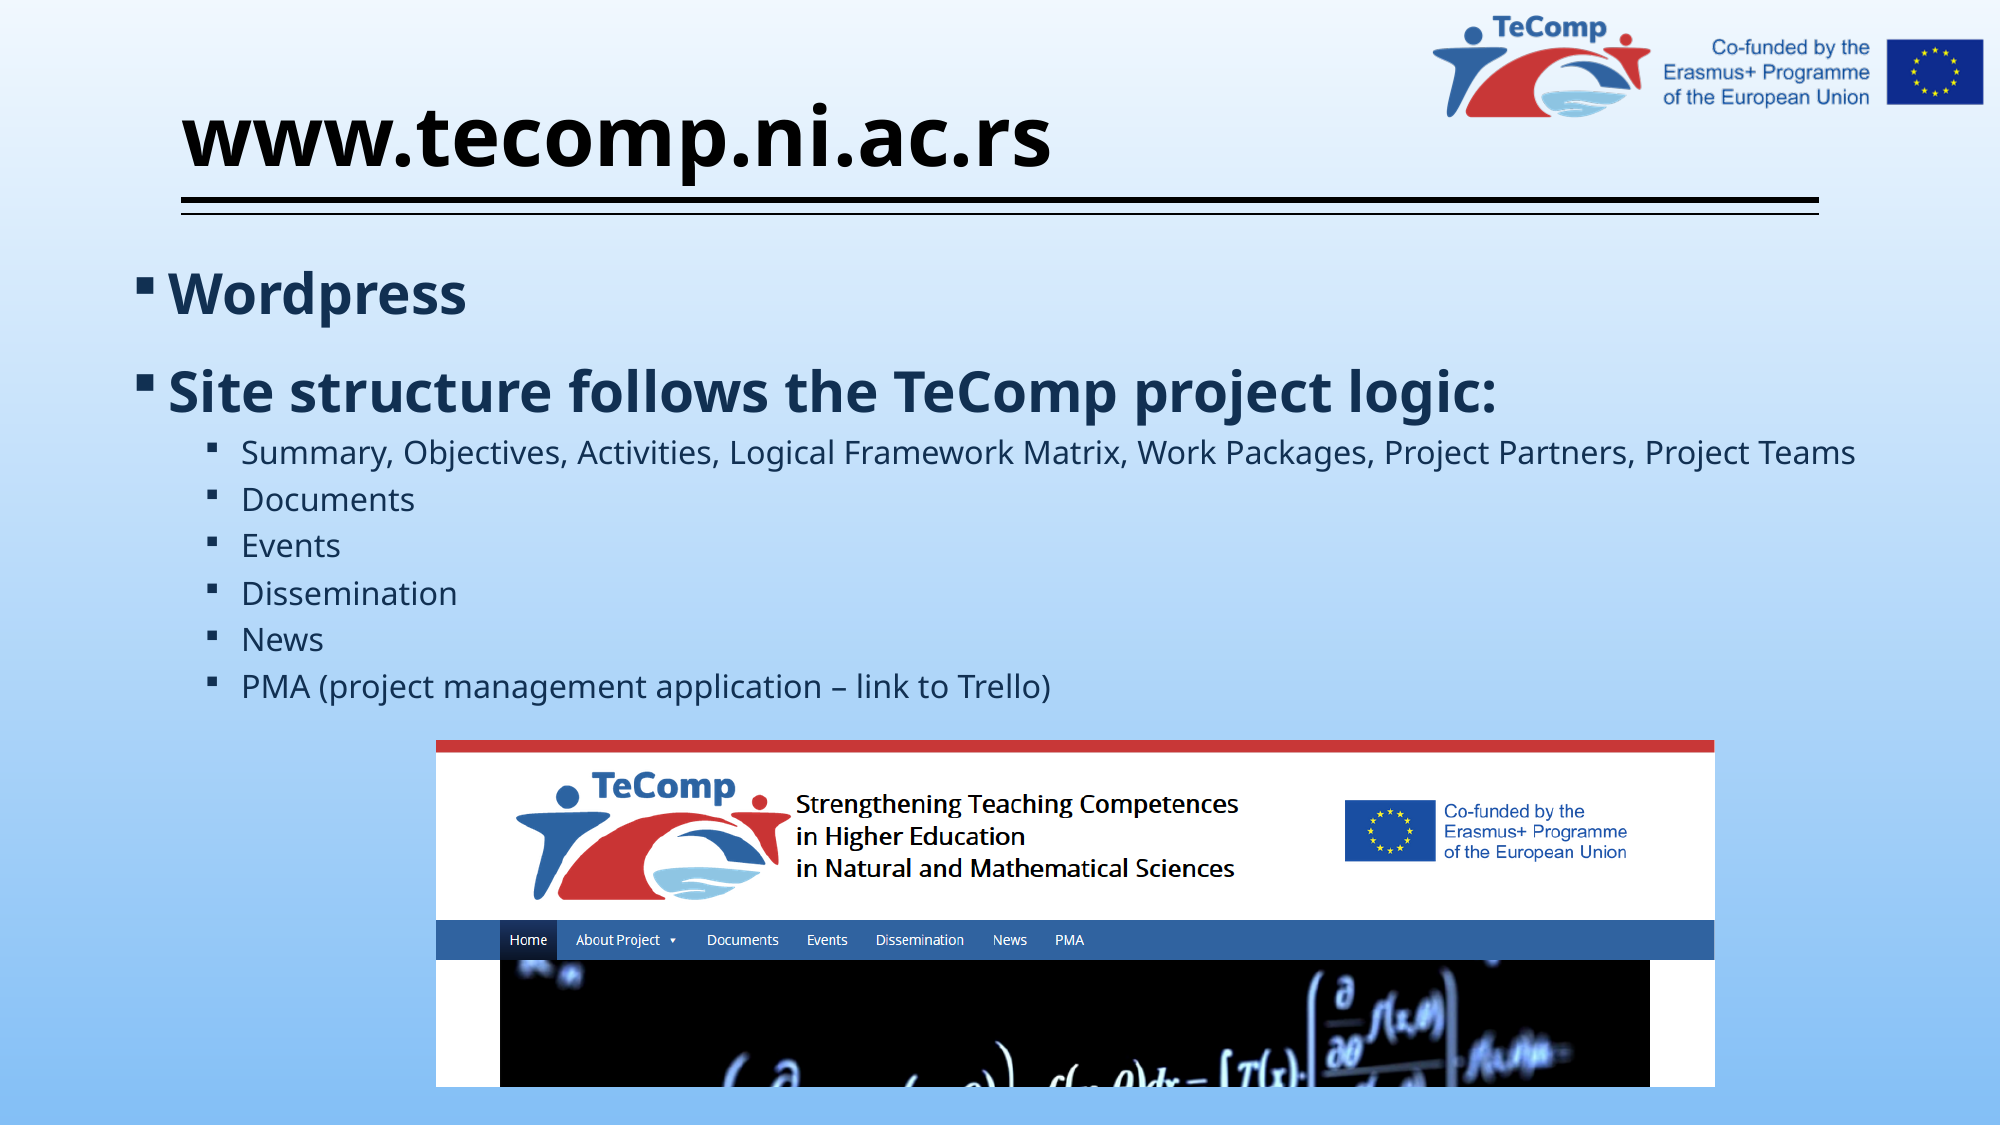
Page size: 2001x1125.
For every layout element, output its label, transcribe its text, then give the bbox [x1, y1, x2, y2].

picture [1429, 12, 2000, 123]
list Wordpress Site structure follows the TeComp project logic: Summary, Objectives, Activities, Logical Framework Matrix, Work Packages, Project Partners, Project Teams Documents Events Dissemination News PMA (project management application – link to Trello) [132, 258, 1875, 741]
picture [436, 740, 1715, 1087]
title www.tecomp.ni.ac.rs [181, 12, 1819, 193]
